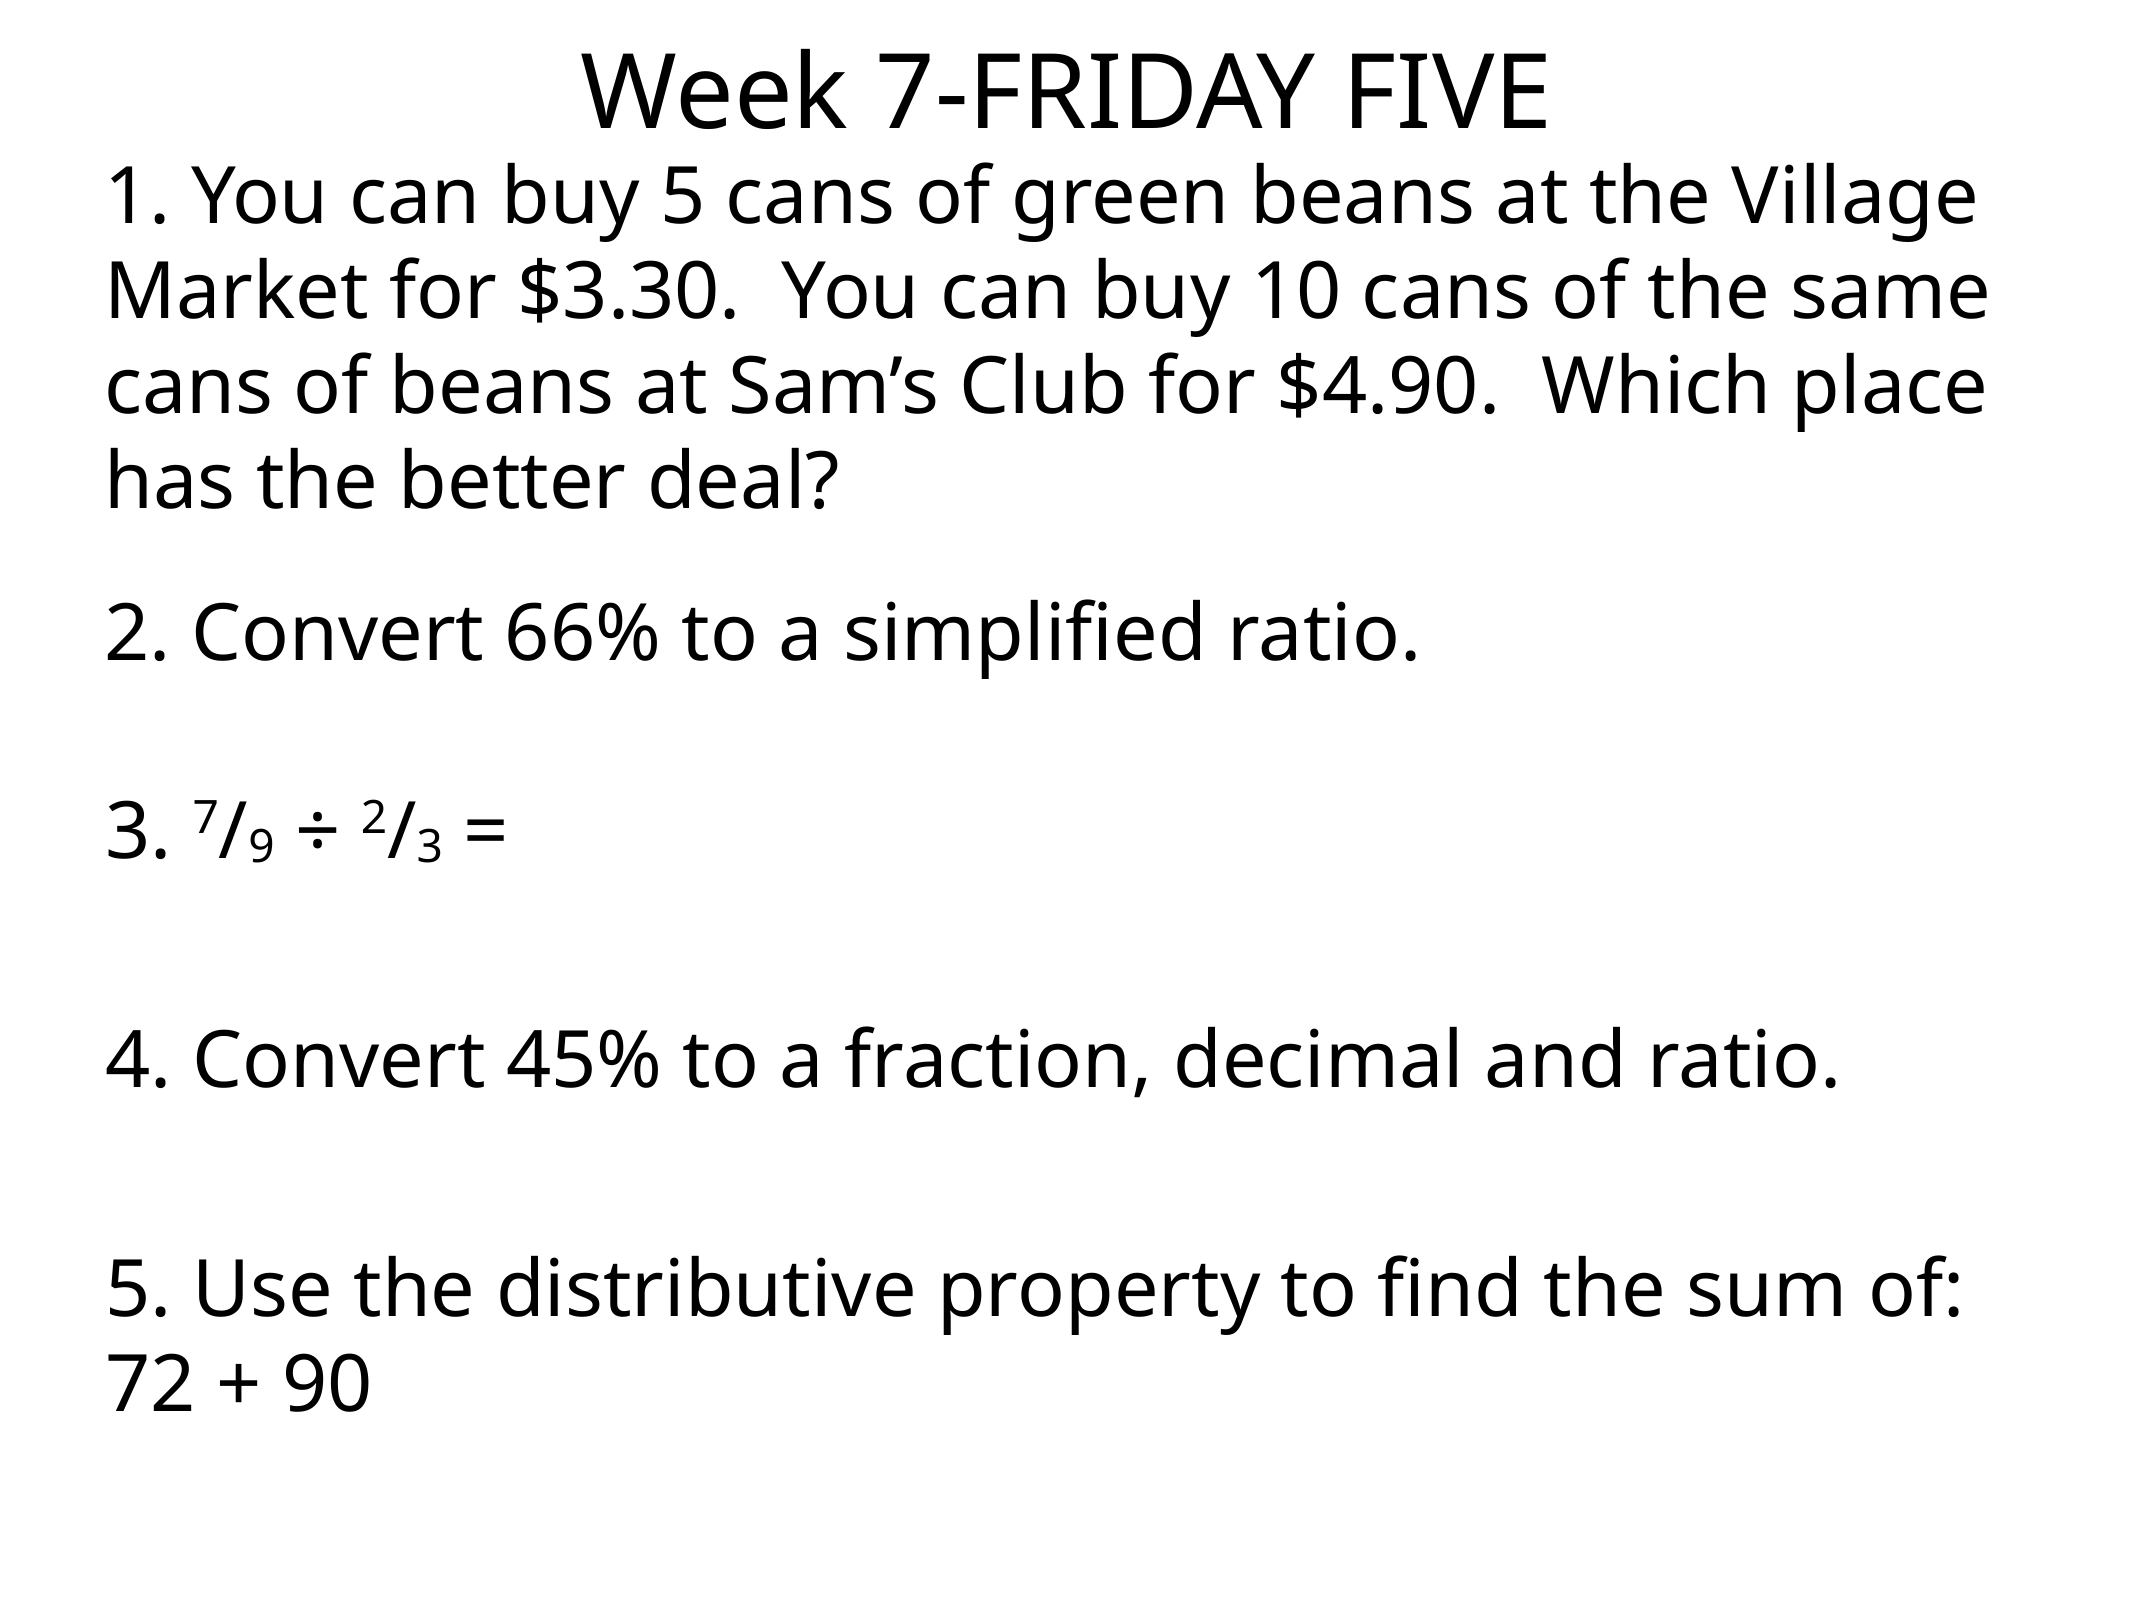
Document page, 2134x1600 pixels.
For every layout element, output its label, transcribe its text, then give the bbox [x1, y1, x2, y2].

text_box 2. Convert 66% to a simplified ratio. [95, 572, 2038, 685]
text_box 1. You can buy 5 cans of green beans at the Village Market for $3.30. You can buy 10 cans of the same cans of beans at Sam’s Club for $4.90. Which place has the better deal? [95, 136, 2038, 533]
text_box 5. Use the distributive property to find the sum of: 72 + 90 [97, 1229, 2036, 1436]
text_box Week 7-FRIDAY FIVE [572, 16, 1562, 136]
text_box 4. Convert 45% to a fraction, decimal and ratio. [97, 999, 2036, 1112]
text_box 3. 7/9 ÷ 2/3 = [97, 770, 2036, 883]
